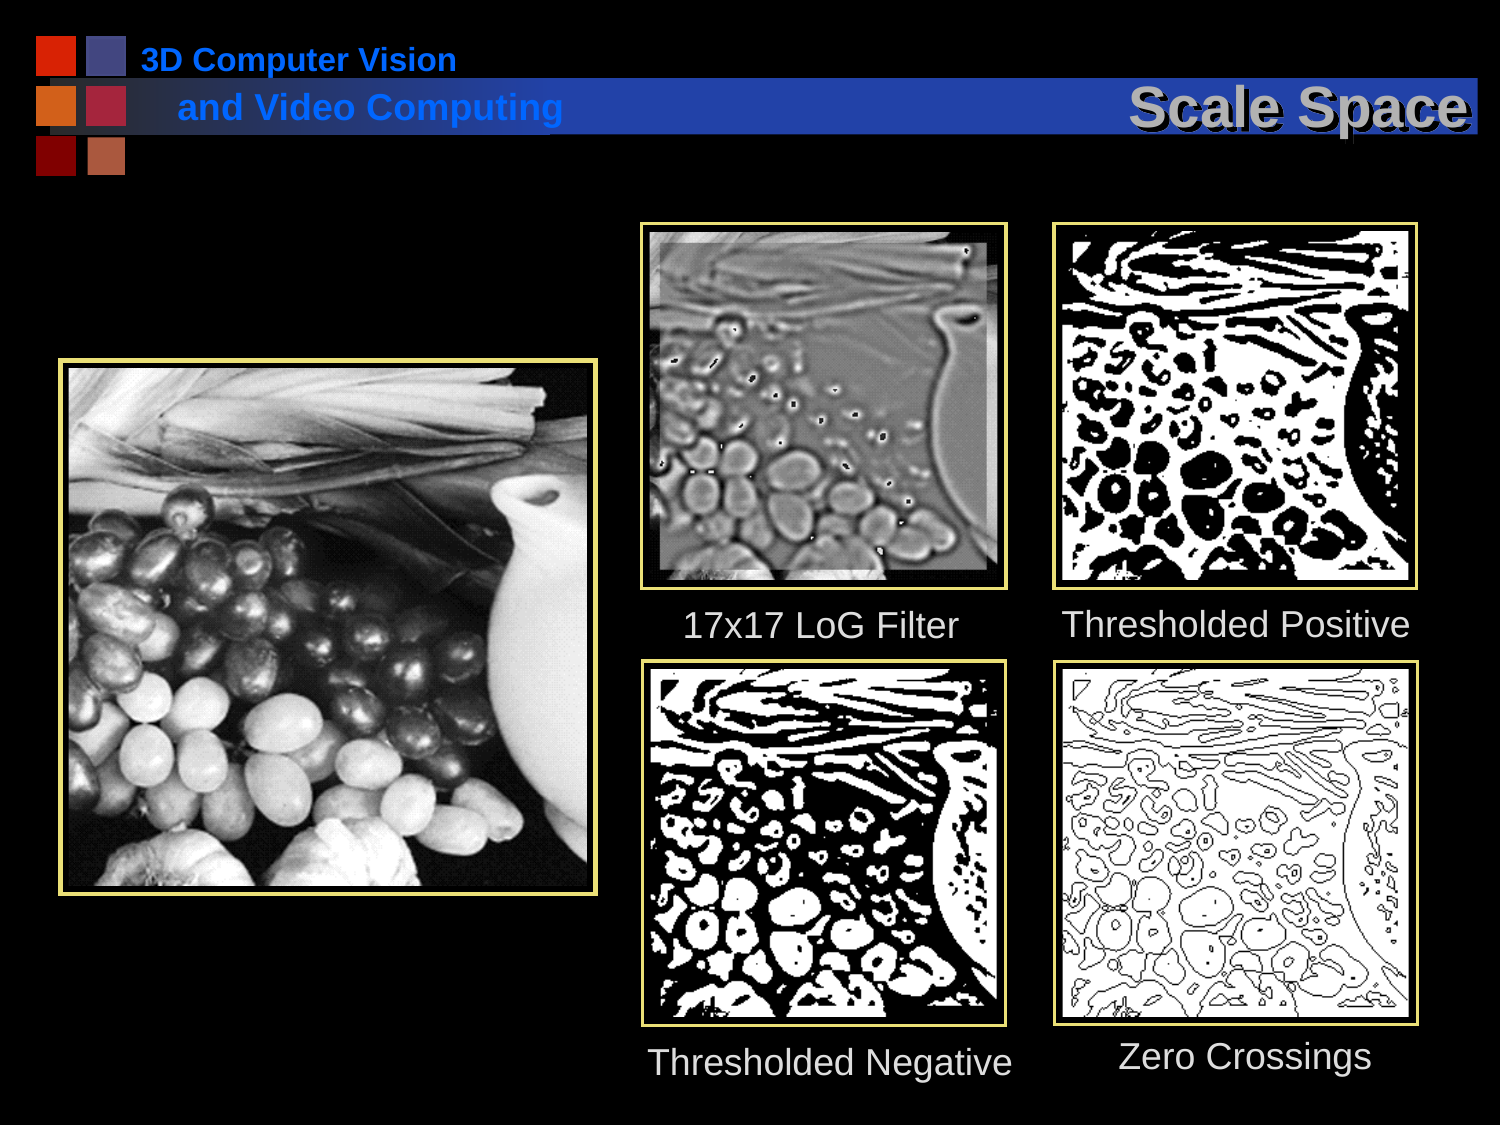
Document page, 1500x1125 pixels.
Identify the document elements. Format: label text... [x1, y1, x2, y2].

title Scale Space [1097, 46, 1500, 148]
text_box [62, 224, 1427, 1092]
